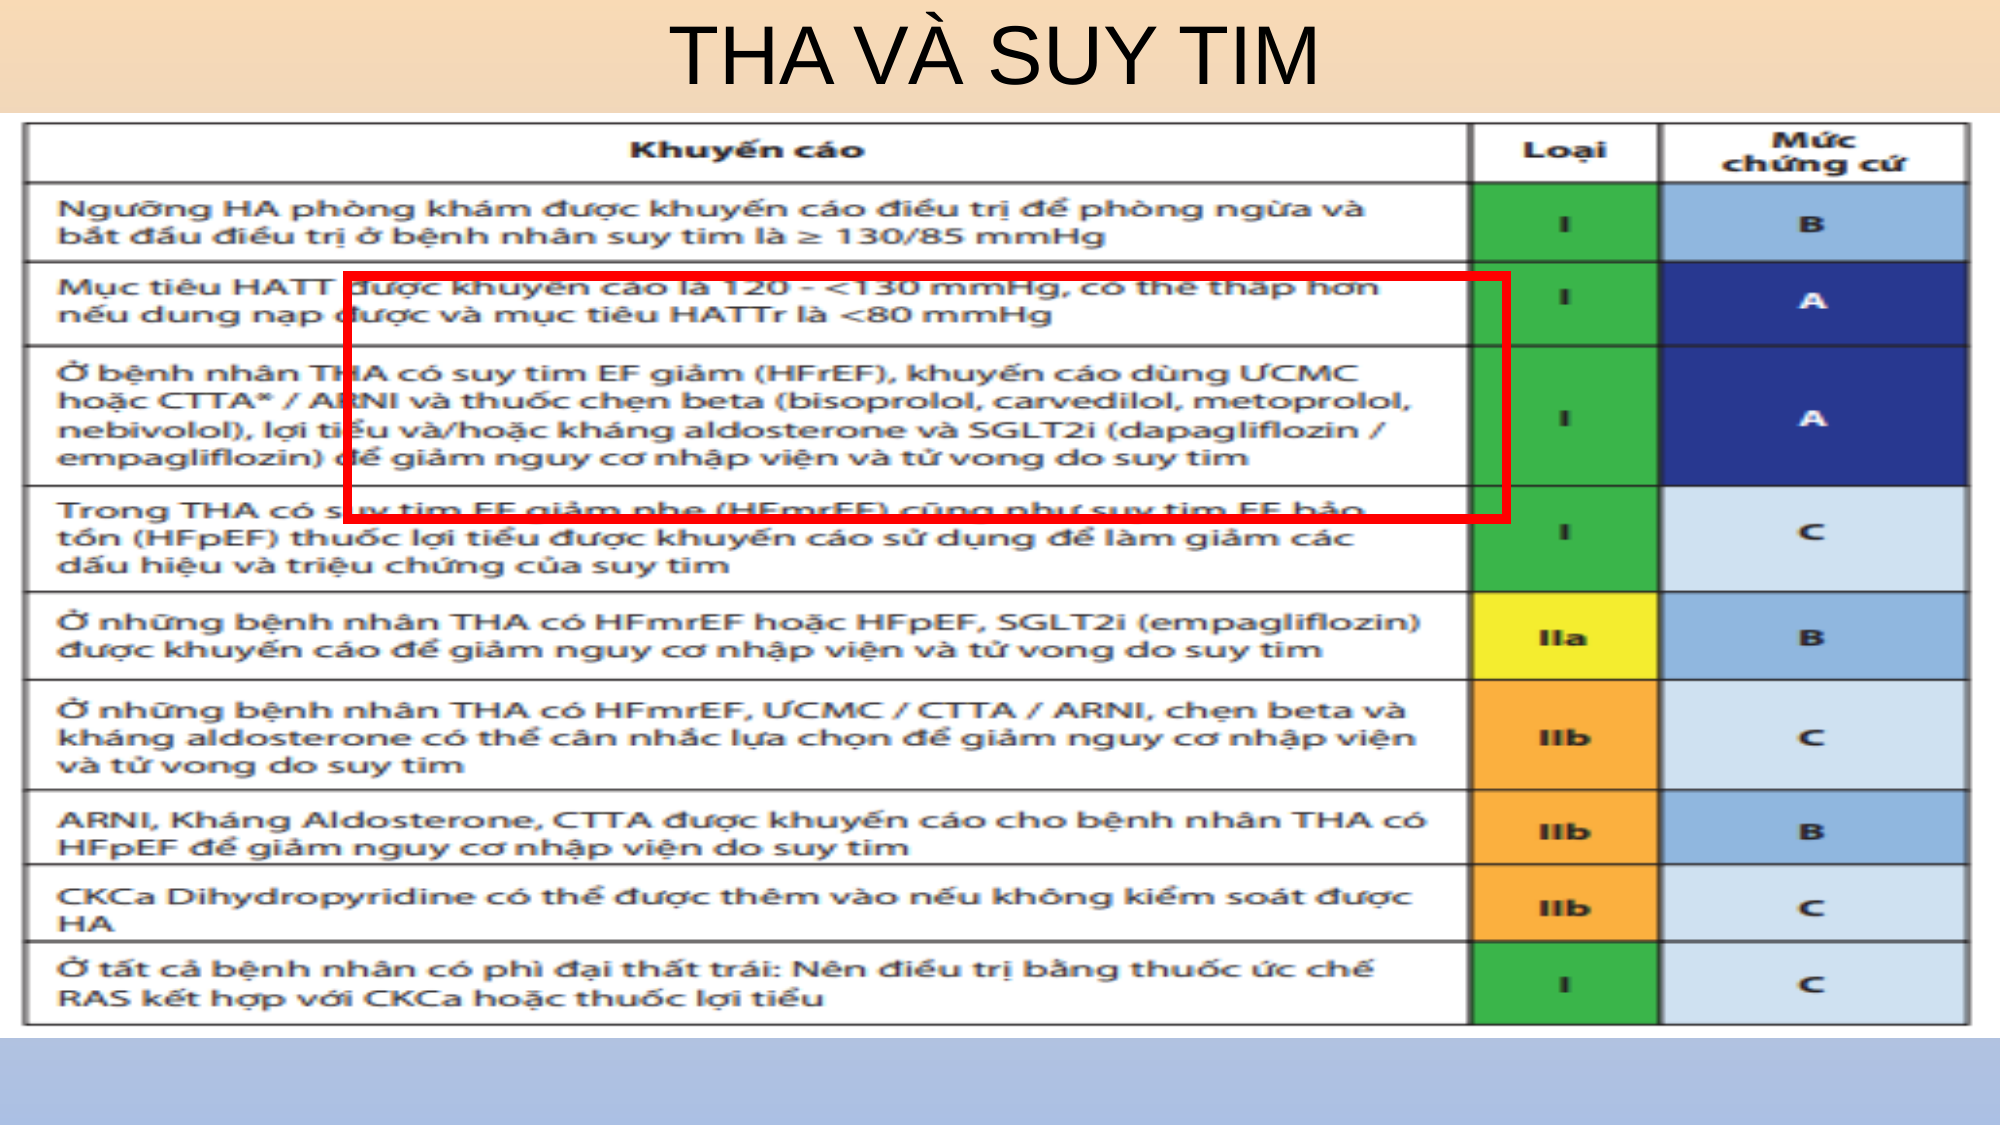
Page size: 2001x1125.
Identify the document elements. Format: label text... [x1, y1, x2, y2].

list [0, 113, 2000, 1038]
title THA VÀ SUY TIM [132, 0, 1858, 113]
